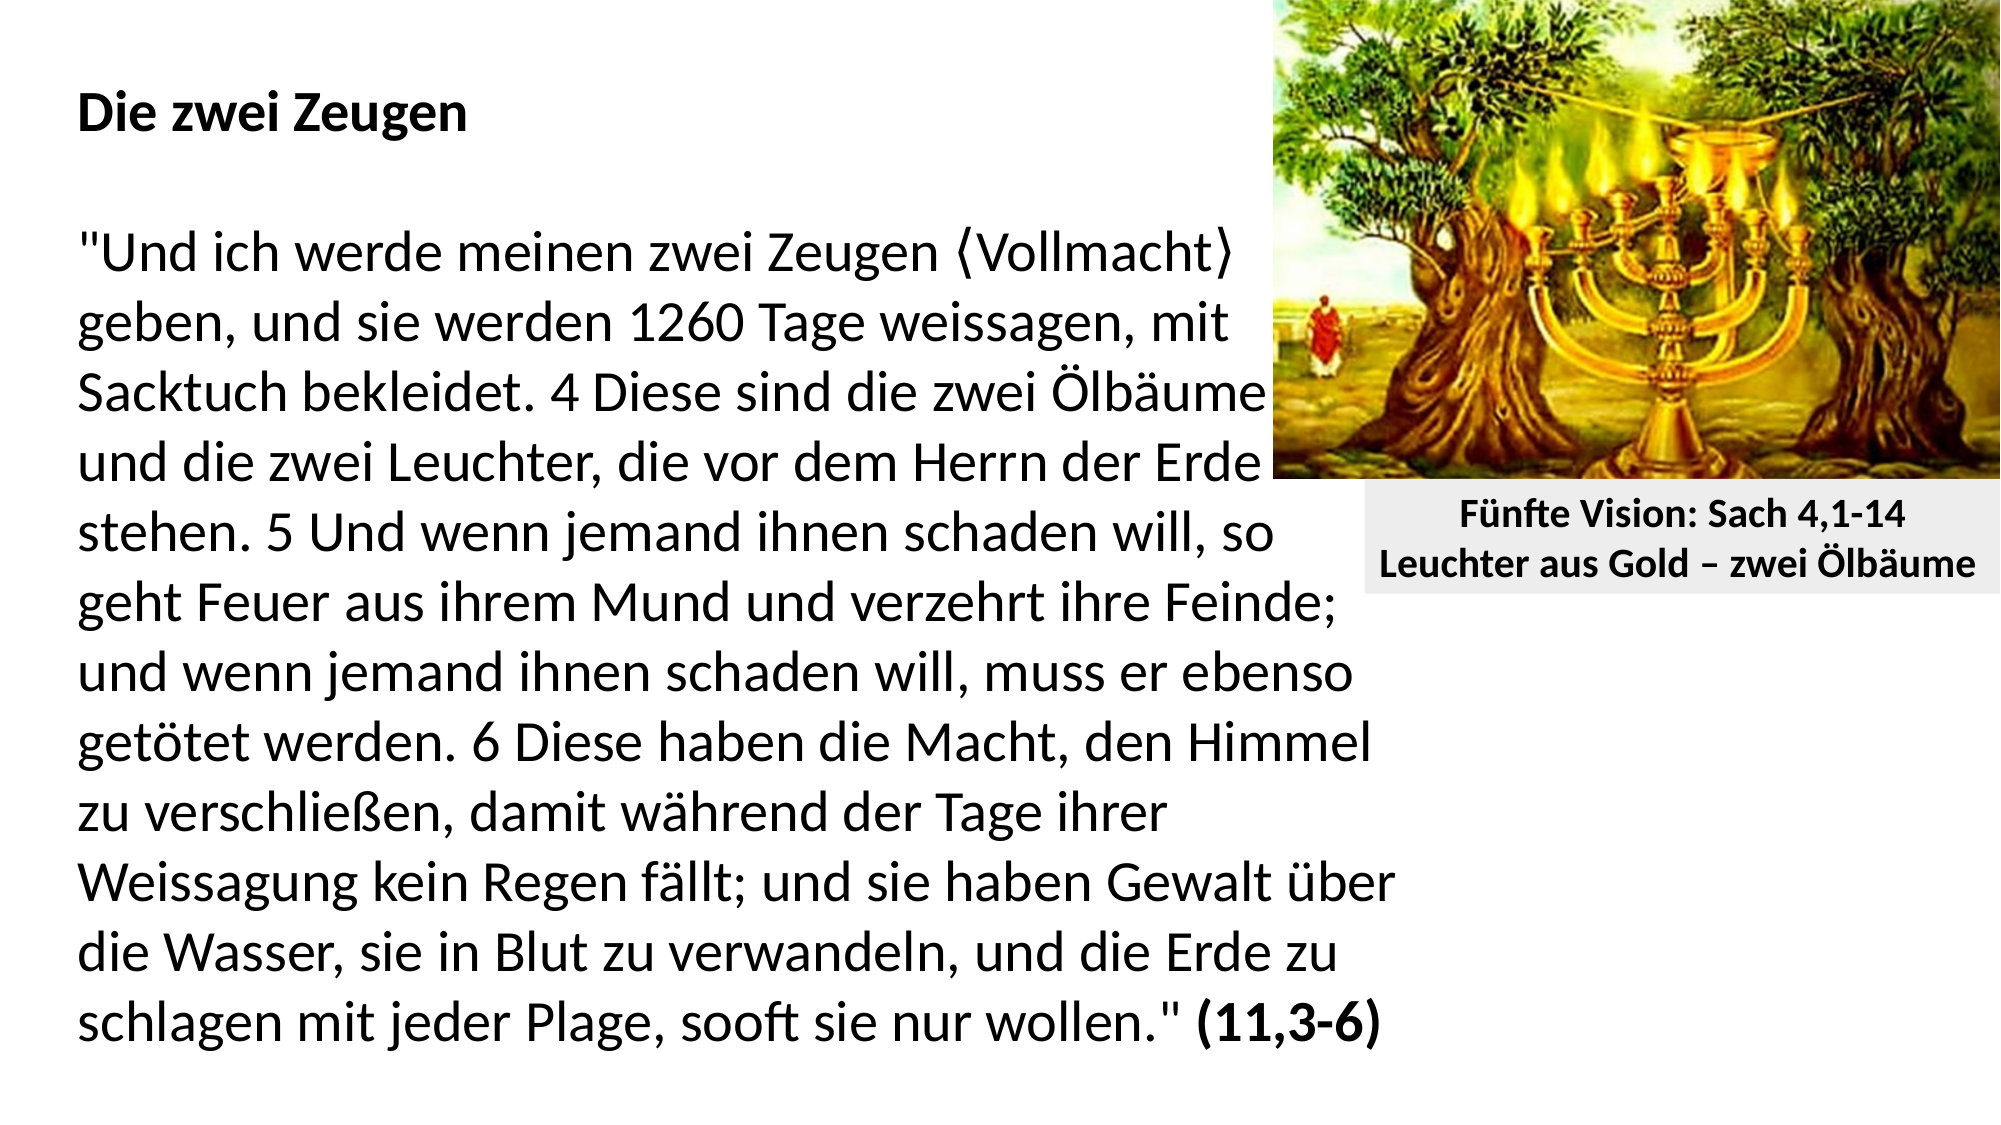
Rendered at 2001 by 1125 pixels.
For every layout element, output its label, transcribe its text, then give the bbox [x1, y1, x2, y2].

text_box Die zwei Zeugen "Und ich werde meinen zwei Zeugen ⟨Vollmacht⟩ geben, und sie werden 1260 Tage weissagen, mit Sacktuch bekleidet. 4 Diese sind die zwei Ölbäume und die zwei Leuchter, die vor dem Herrn der Erde stehen. 5 Und wenn jemand ihnen schaden will, so geht Feuer aus ihrem Mund und verzehrt ihre Feinde; und wenn jemand ihnen schaden will, muss er ebenso getötet werden. 6 Diese haben die Macht, den Himmel zu verschließen, damit während der Tage ihrer Weissagung kein Regen fällt; und sie haben Gewalt über die Wasser, sie in Blut zu verwandeln, und die Erde zu schlagen mit jeder Plage, sooft sie nur wollen." (11,3-6) [63, 66, 1426, 1061]
text_box Fünfte Vision: Sach 4,1-14 Leuchter aus Gold – zwei Ölbäume [1364, 479, 2000, 594]
picture [1273, 0, 2000, 479]
